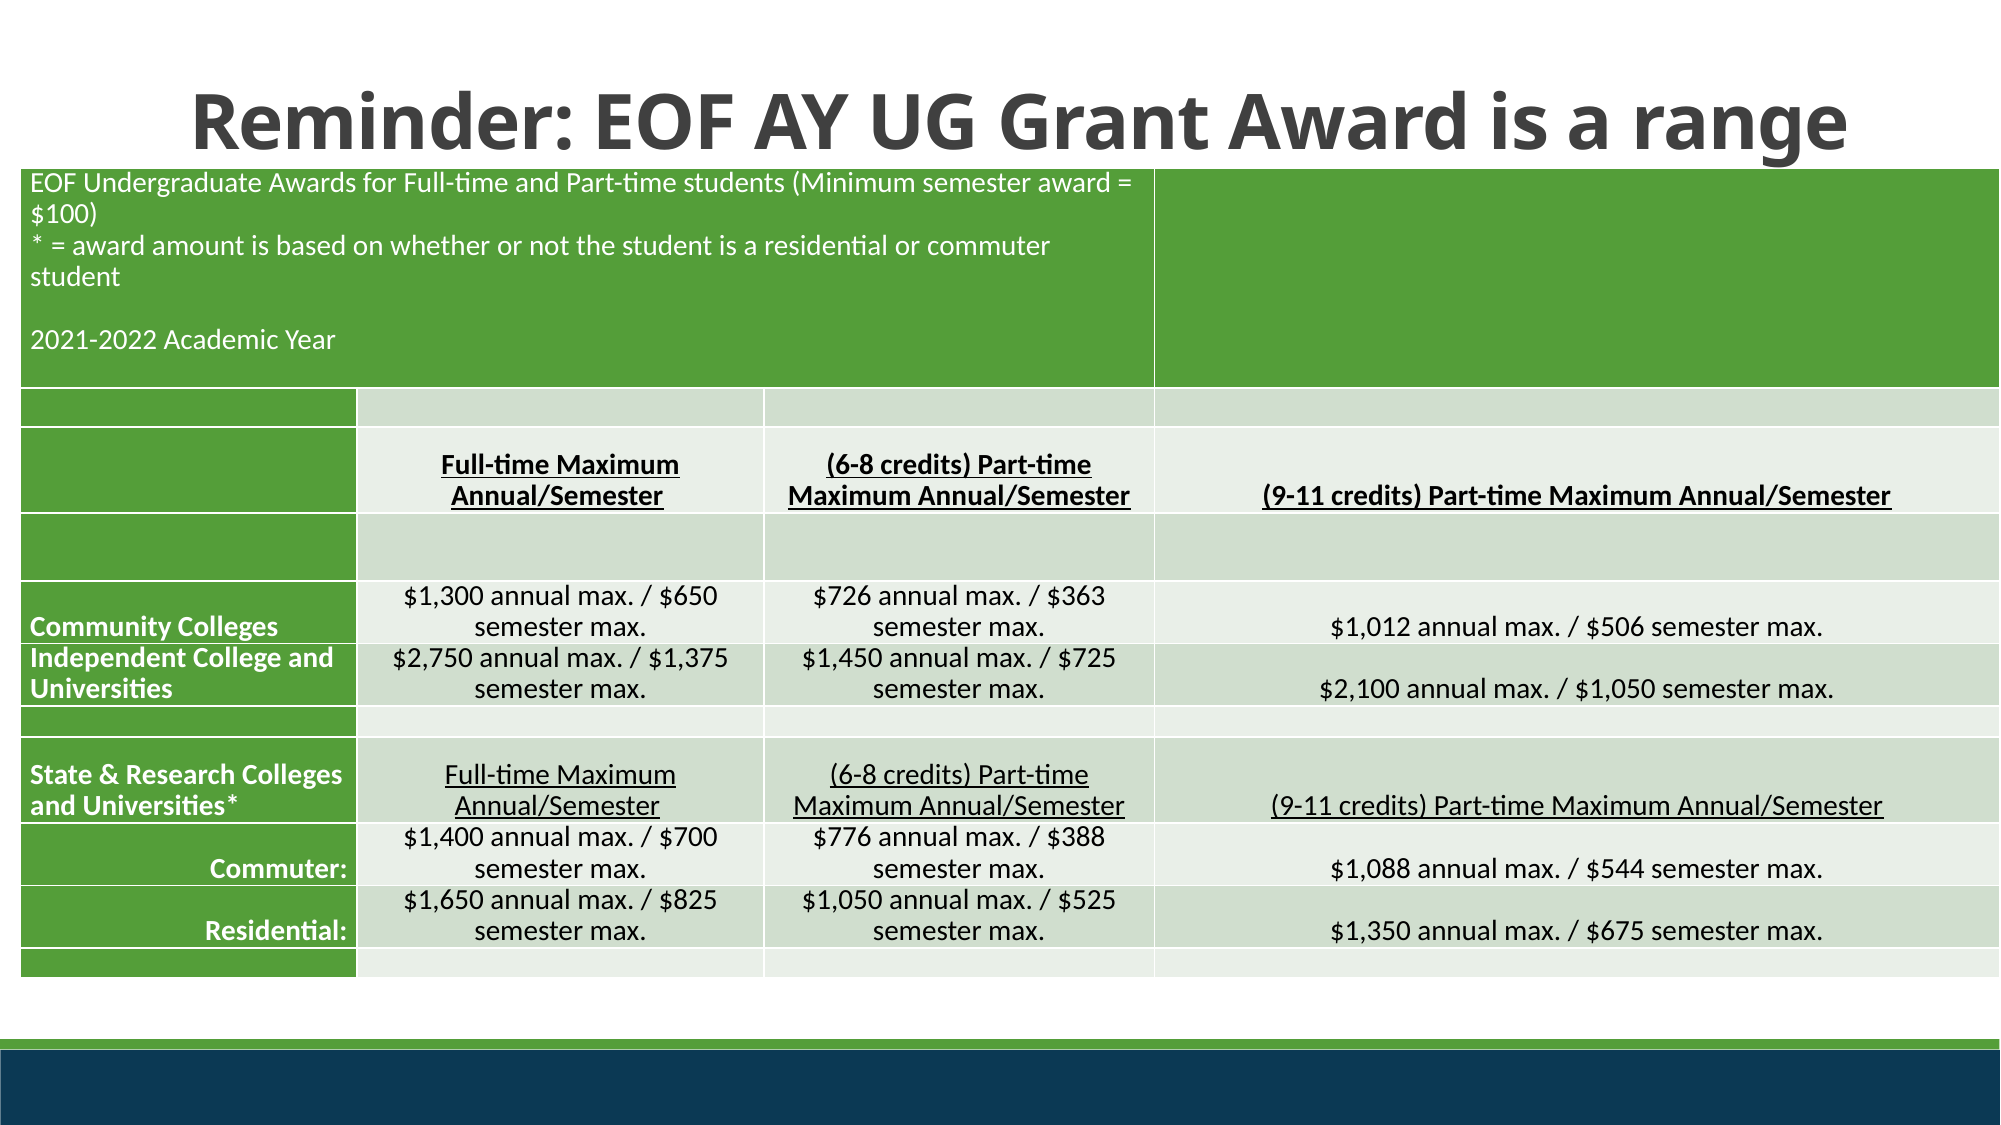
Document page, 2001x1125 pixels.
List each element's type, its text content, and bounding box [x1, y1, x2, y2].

table_cell (9-11 credits) Part-time Maximum Annual/Semester [1155, 428, 1999, 512]
table_cell Full-time Maximum Annual/Semester [358, 428, 763, 512]
title Reminder: EOF AY UG Grant Award is a range [157, 3, 1883, 168]
table_cell [21, 707, 356, 736]
table_cell [21, 949, 356, 977]
table_cell [358, 514, 763, 580]
table_cell $776 annual max. / $388 semester max. [765, 824, 1154, 885]
table_cell $1,050 annual max. / $525 semester max. [765, 886, 1154, 947]
table_cell [358, 707, 763, 736]
table_cell [765, 949, 1154, 977]
table_cell (6-8 credits) Part-time Maximum Annual/Semester [765, 738, 1154, 822]
table_cell [21, 514, 356, 580]
table_cell $1,300 annual max. / $650 semester max. [358, 582, 763, 643]
table_cell [1155, 949, 1999, 977]
table_cell [21, 428, 356, 512]
table_cell Independent College and Universities [21, 644, 356, 705]
table_cell [21, 389, 356, 426]
table_cell $1,450 annual max. / $725 semester max. [765, 644, 1154, 705]
table_cell $726 annual max. / $363 semester max. [765, 582, 1154, 643]
table_cell (9-11 credits) Part-time Maximum Annual/Semester [1155, 738, 1999, 822]
table_cell [358, 949, 763, 977]
table_cell [1155, 514, 1999, 580]
table_cell Commuter: [21, 824, 356, 885]
table_cell Full-time Maximum Annual/Semester [358, 738, 763, 822]
table_cell State & Research Colleges and Universities* [21, 738, 356, 822]
table_cell $1,400 annual max. / $700 semester max. [358, 824, 763, 885]
table_cell [1155, 389, 1999, 426]
table_cell $1,650 annual max. / $825 semester max. [358, 886, 763, 947]
table_cell [765, 514, 1154, 580]
table_cell (6-8 credits) Part-time Maximum Annual/Semester [765, 428, 1154, 512]
table_cell Community Colleges [21, 582, 356, 643]
table_cell $1,350 annual max. / $675 semester max. [1155, 886, 1999, 947]
table_cell [358, 389, 763, 426]
table_cell [1155, 707, 1999, 736]
table_cell $1,088 annual max. / $544 semester max. [1155, 824, 1999, 885]
table_header EOF Undergraduate Awards for Full-time and Part-time students (Minimum semester award = $100) * = award amount is based on whether or not the student is a residential or commuter student 2021-2022 Academic Year [21, 169, 1154, 387]
table_cell [765, 389, 1154, 426]
table_header [1155, 169, 1999, 387]
table_cell $2,750 annual max. / $1,375 semester max. [358, 644, 763, 705]
table_cell Residential: [21, 886, 356, 947]
table_cell $2,100 annual max. / $1,050 semester max. [1155, 644, 1999, 705]
table_cell $1,012 annual max. / $506 semester max. [1155, 582, 1999, 643]
table_cell [765, 707, 1154, 736]
